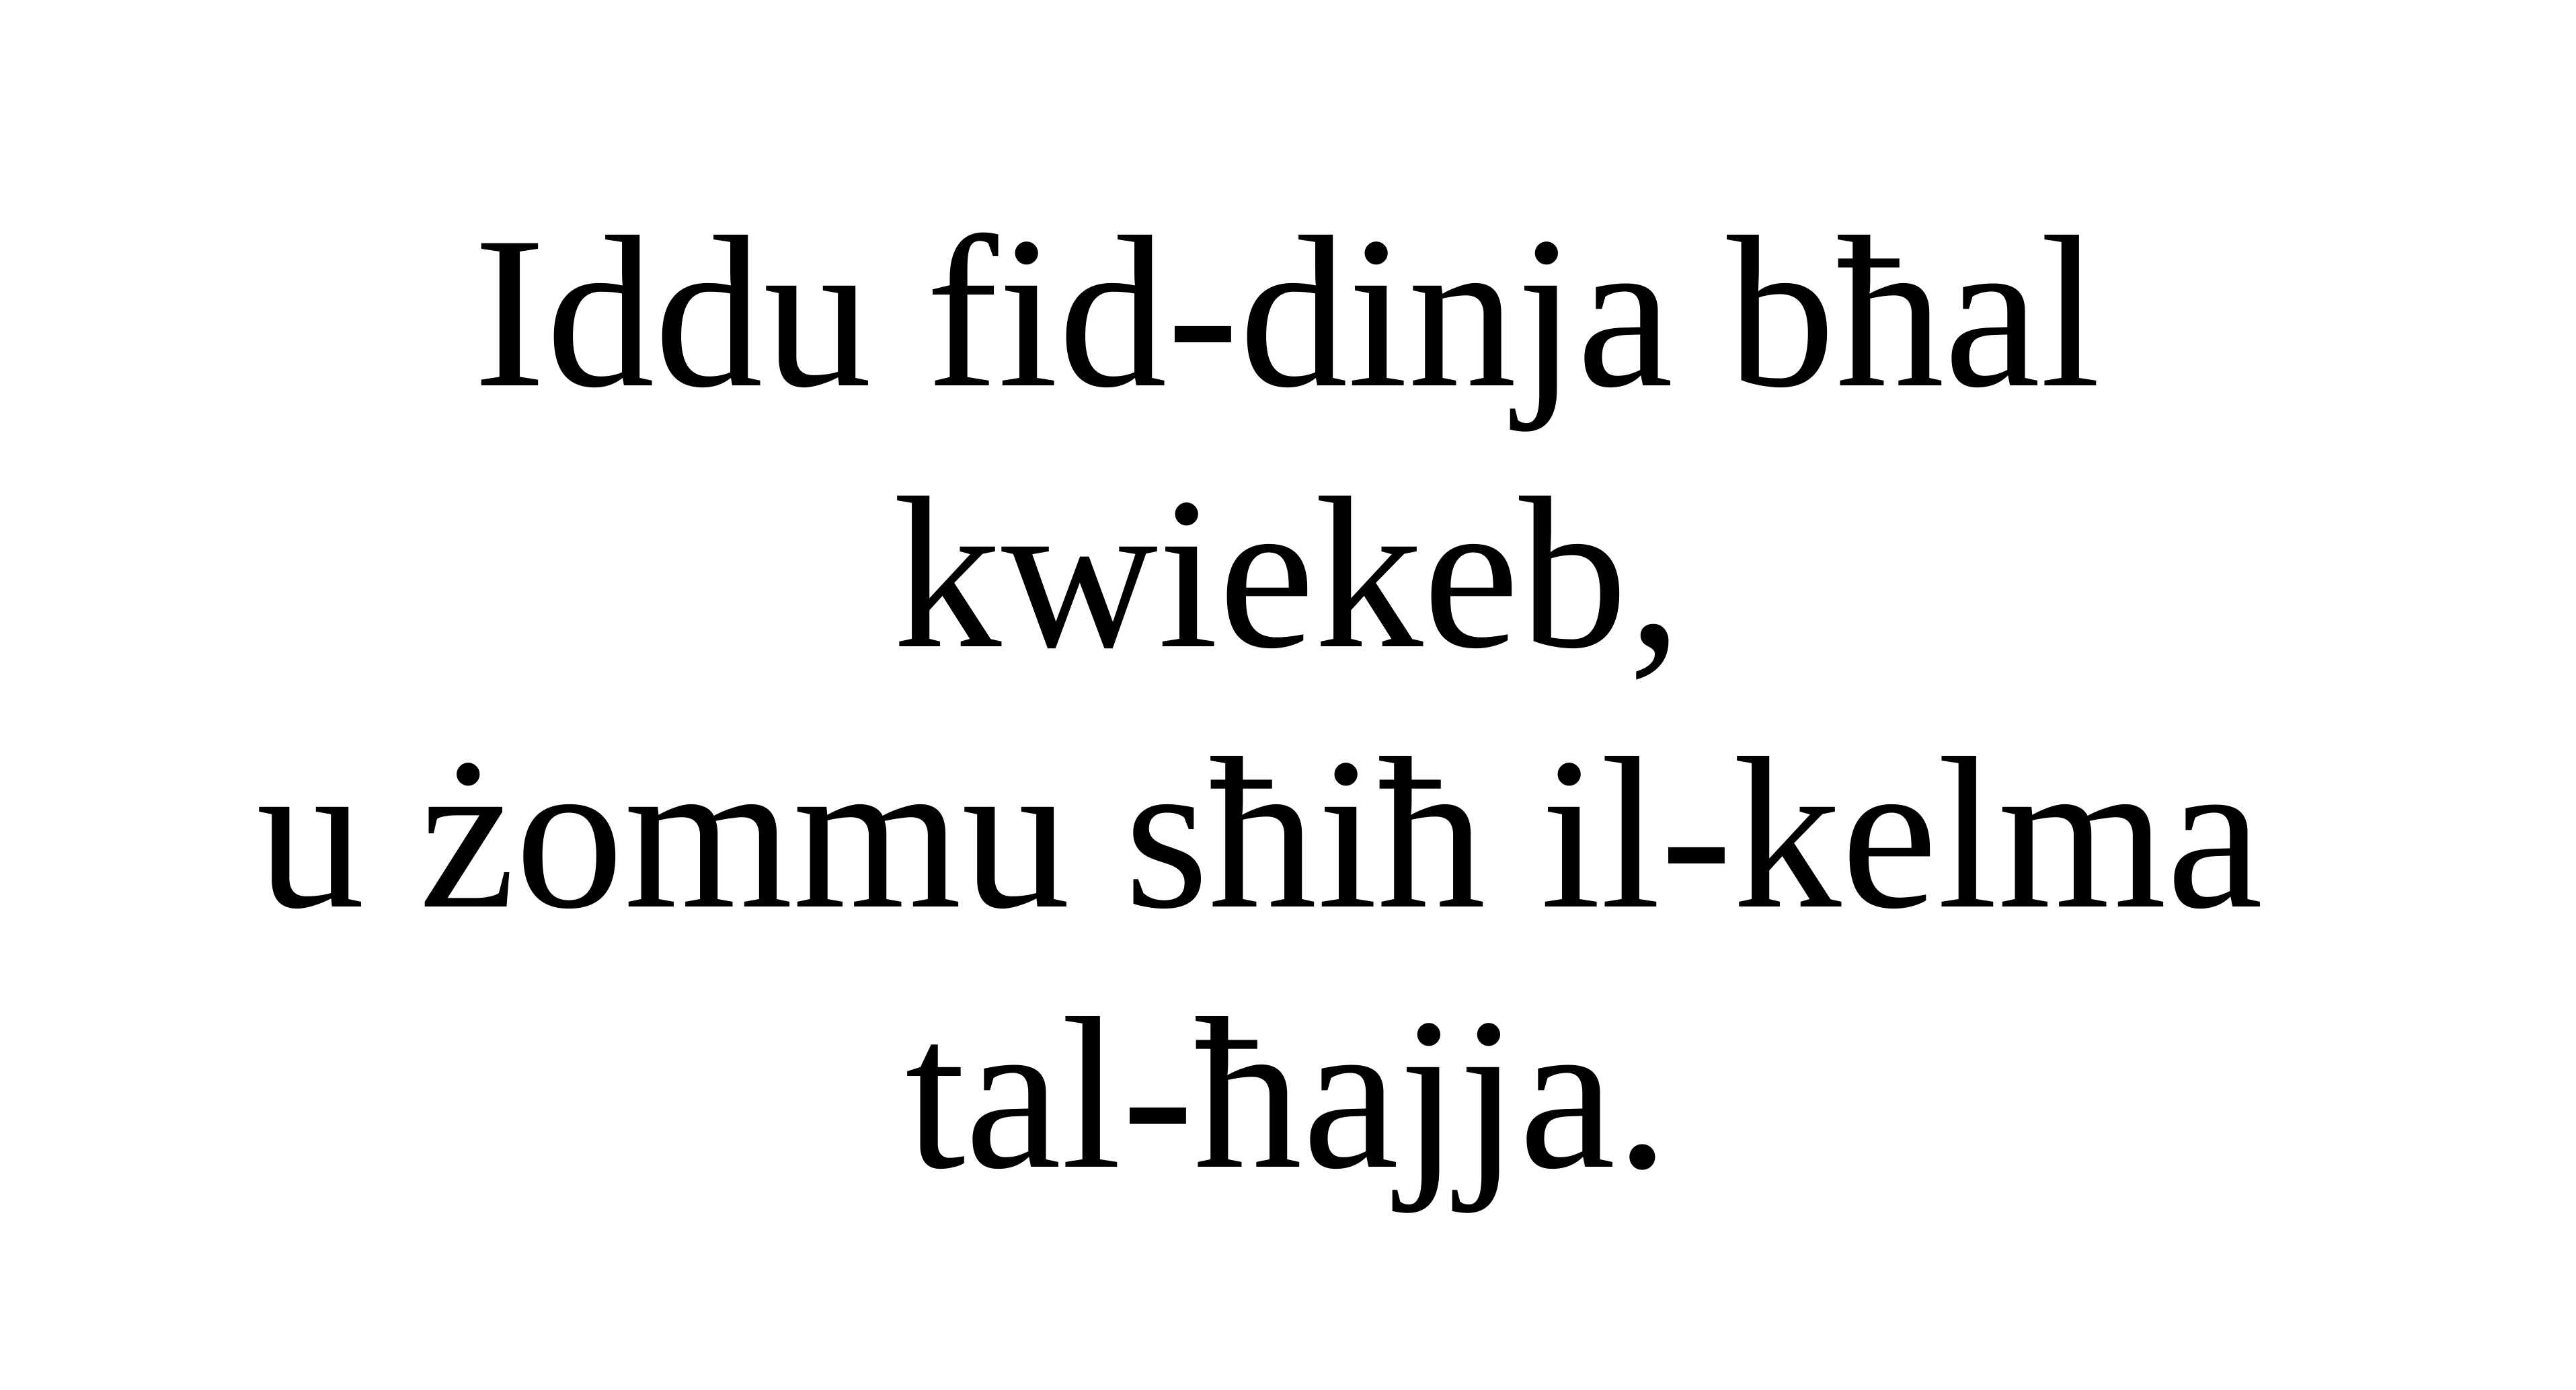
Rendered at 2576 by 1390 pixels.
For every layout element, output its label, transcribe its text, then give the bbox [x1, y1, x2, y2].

text_box Iddu fid-dinja bħal kwiekeb, u żommu sħiħ il-kelma tal-ħajja. [47, 157, 2529, 1223]
